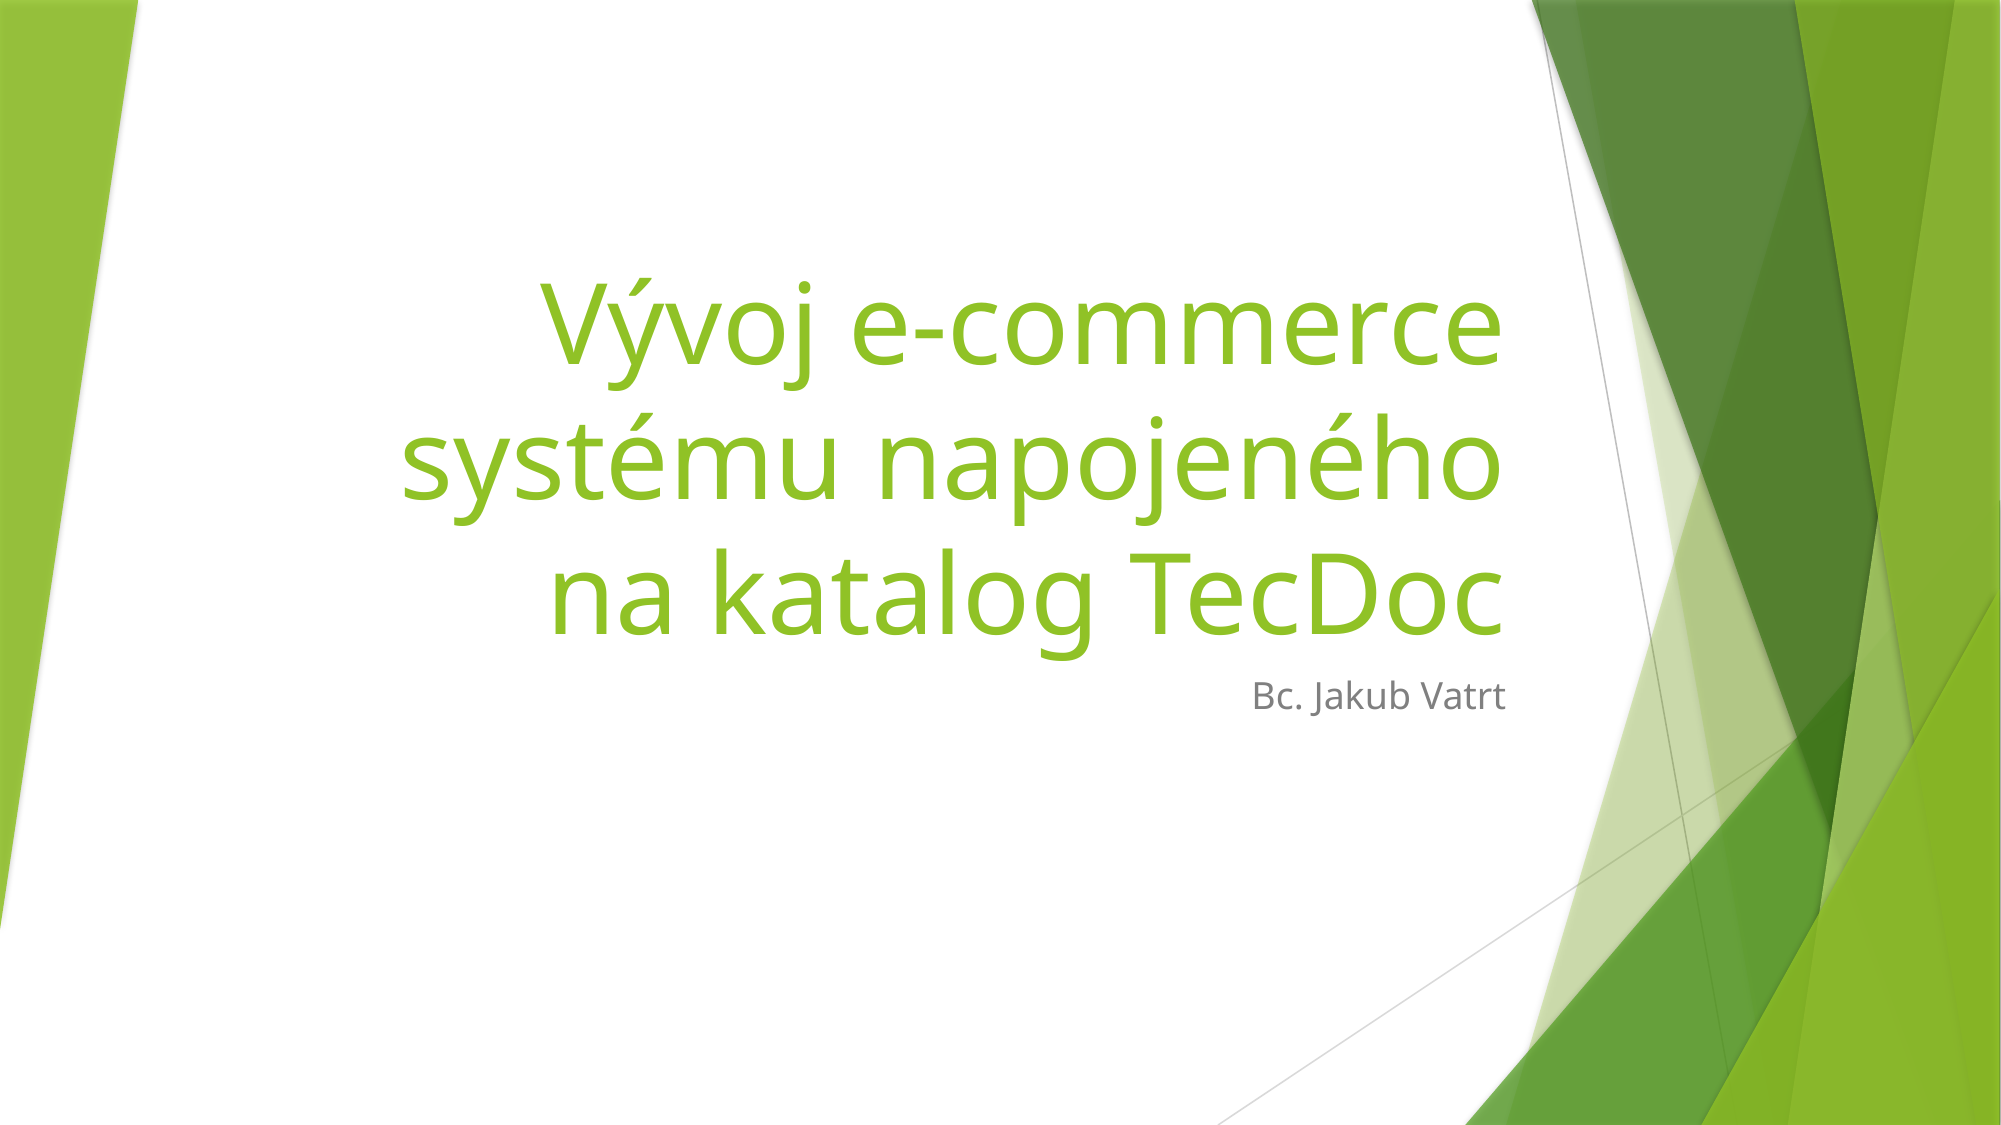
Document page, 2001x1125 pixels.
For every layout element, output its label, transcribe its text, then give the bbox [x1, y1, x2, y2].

title Vývoj e-commerce systému napojeného na katalog TecDoc [247, 394, 1522, 664]
subtitle Bc. Jakub Vatrt [247, 664, 1522, 845]
